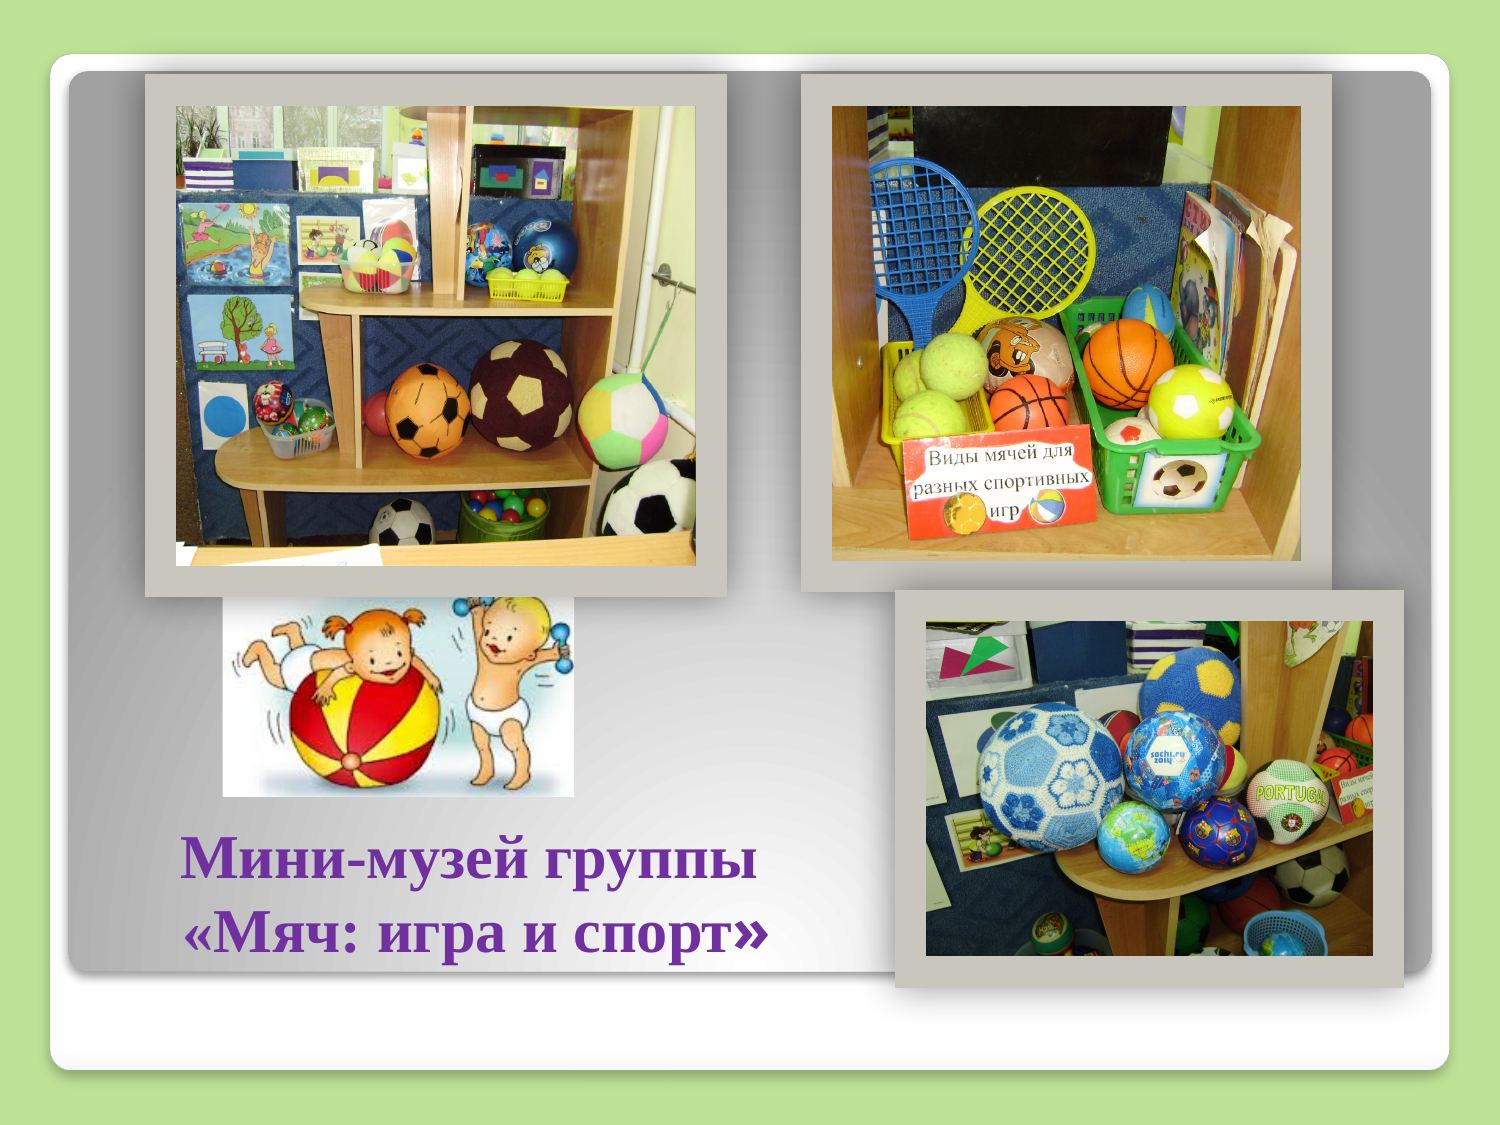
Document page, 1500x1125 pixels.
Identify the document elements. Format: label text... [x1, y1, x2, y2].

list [831, 105, 1301, 562]
picture [175, 105, 696, 798]
picture [925, 620, 1374, 957]
title Мини-музей группы «Мяч: игра и спорт» [82, 808, 856, 973]
